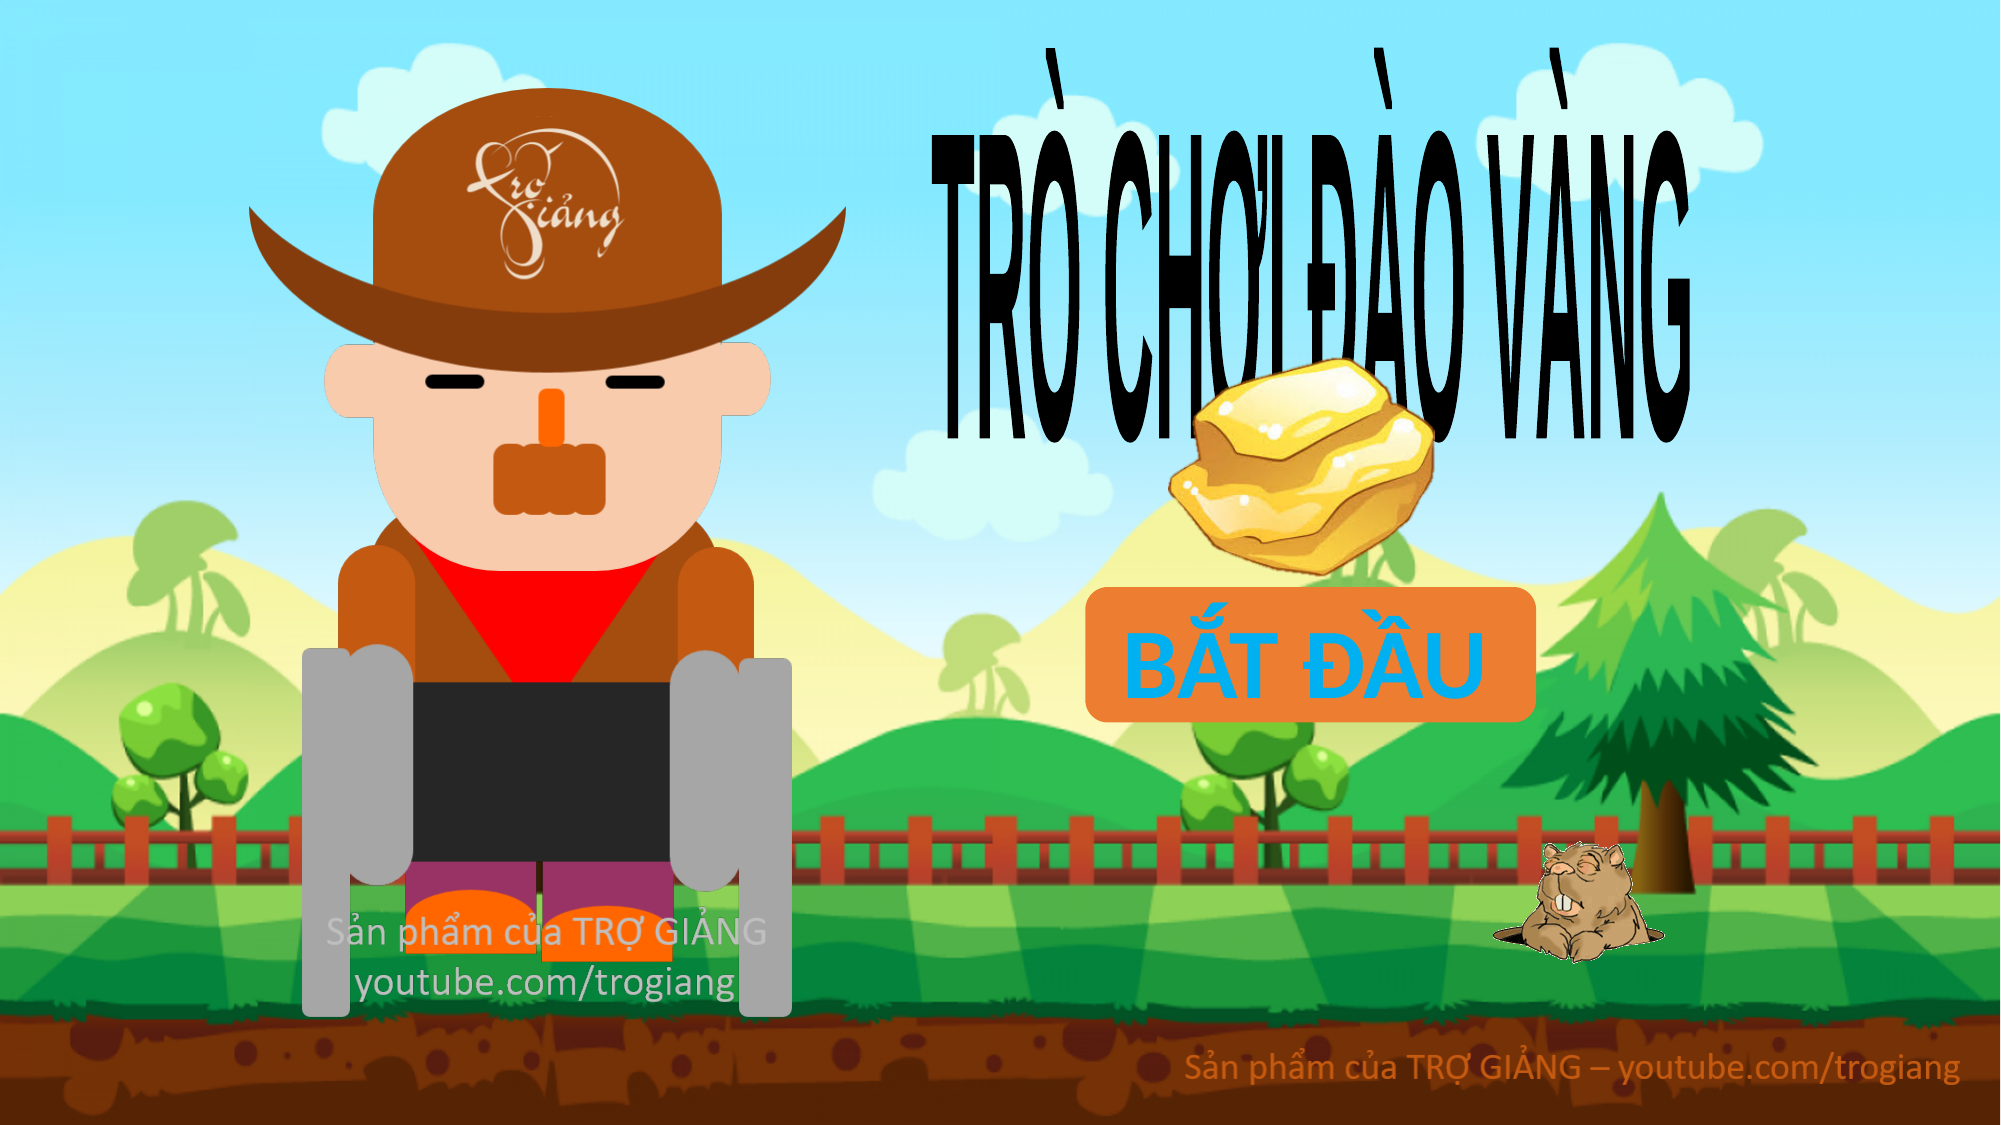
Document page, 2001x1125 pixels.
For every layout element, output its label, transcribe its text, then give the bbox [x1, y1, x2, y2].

picture [0, 0, 2001, 1125]
text_box [1085, 587, 1537, 723]
text_box BẮT ĐẦU [1105, 591, 1505, 727]
